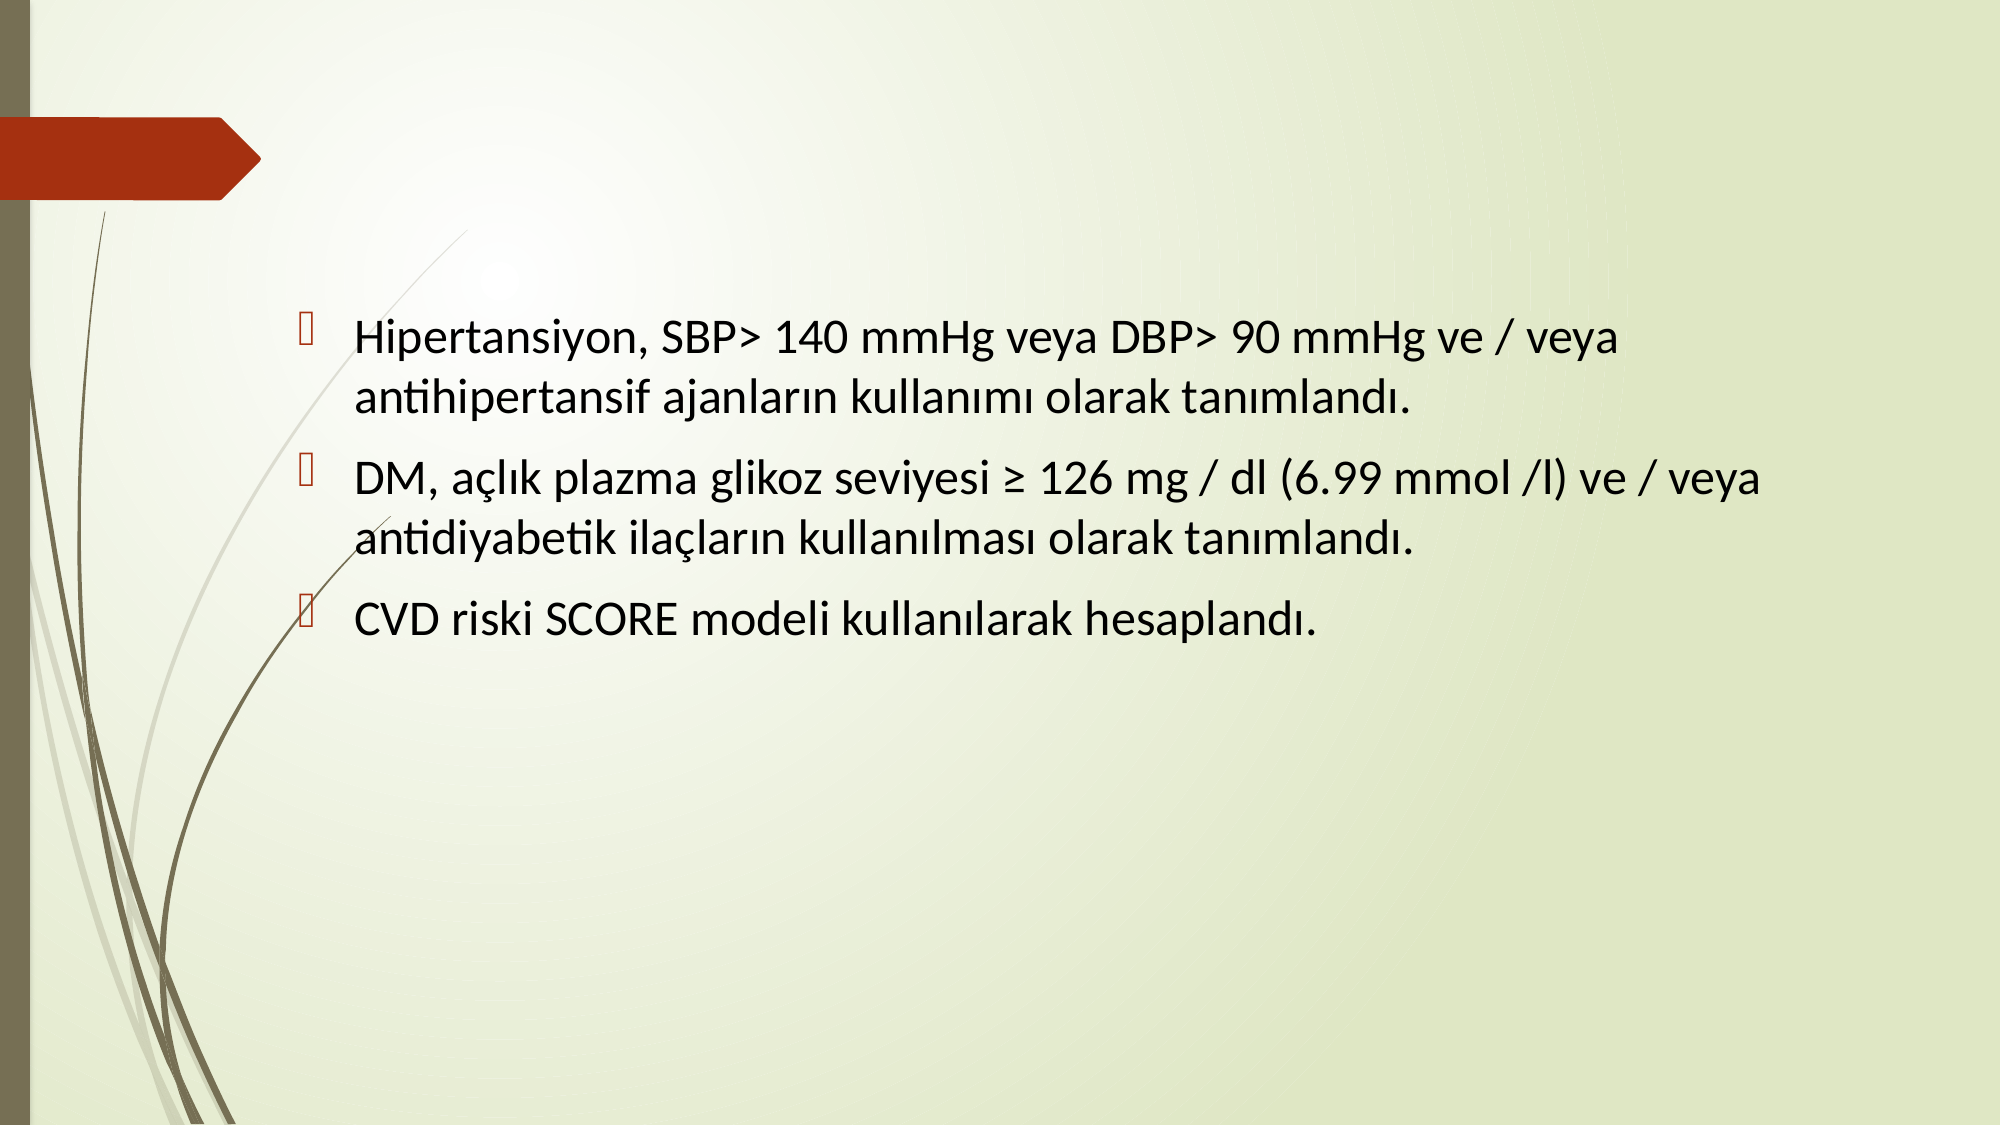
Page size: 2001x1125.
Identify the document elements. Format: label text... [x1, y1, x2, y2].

list Hipertansiyon, SBP> 140 mmHg veya DBP> 90 mmHg ve / veya antihipertansif ajanların kullanımı olarak tanımlandı. DM, açlık plazma glikoz seviyesi ≥ 126 mg / dl (6.99 mmol /l) ve / veya antidiyabetik ilaçların kullanılması olarak tanımlandı. CVD riski SCORE modeli kullanılarak hesaplandı. [282, 215, 1888, 971]
